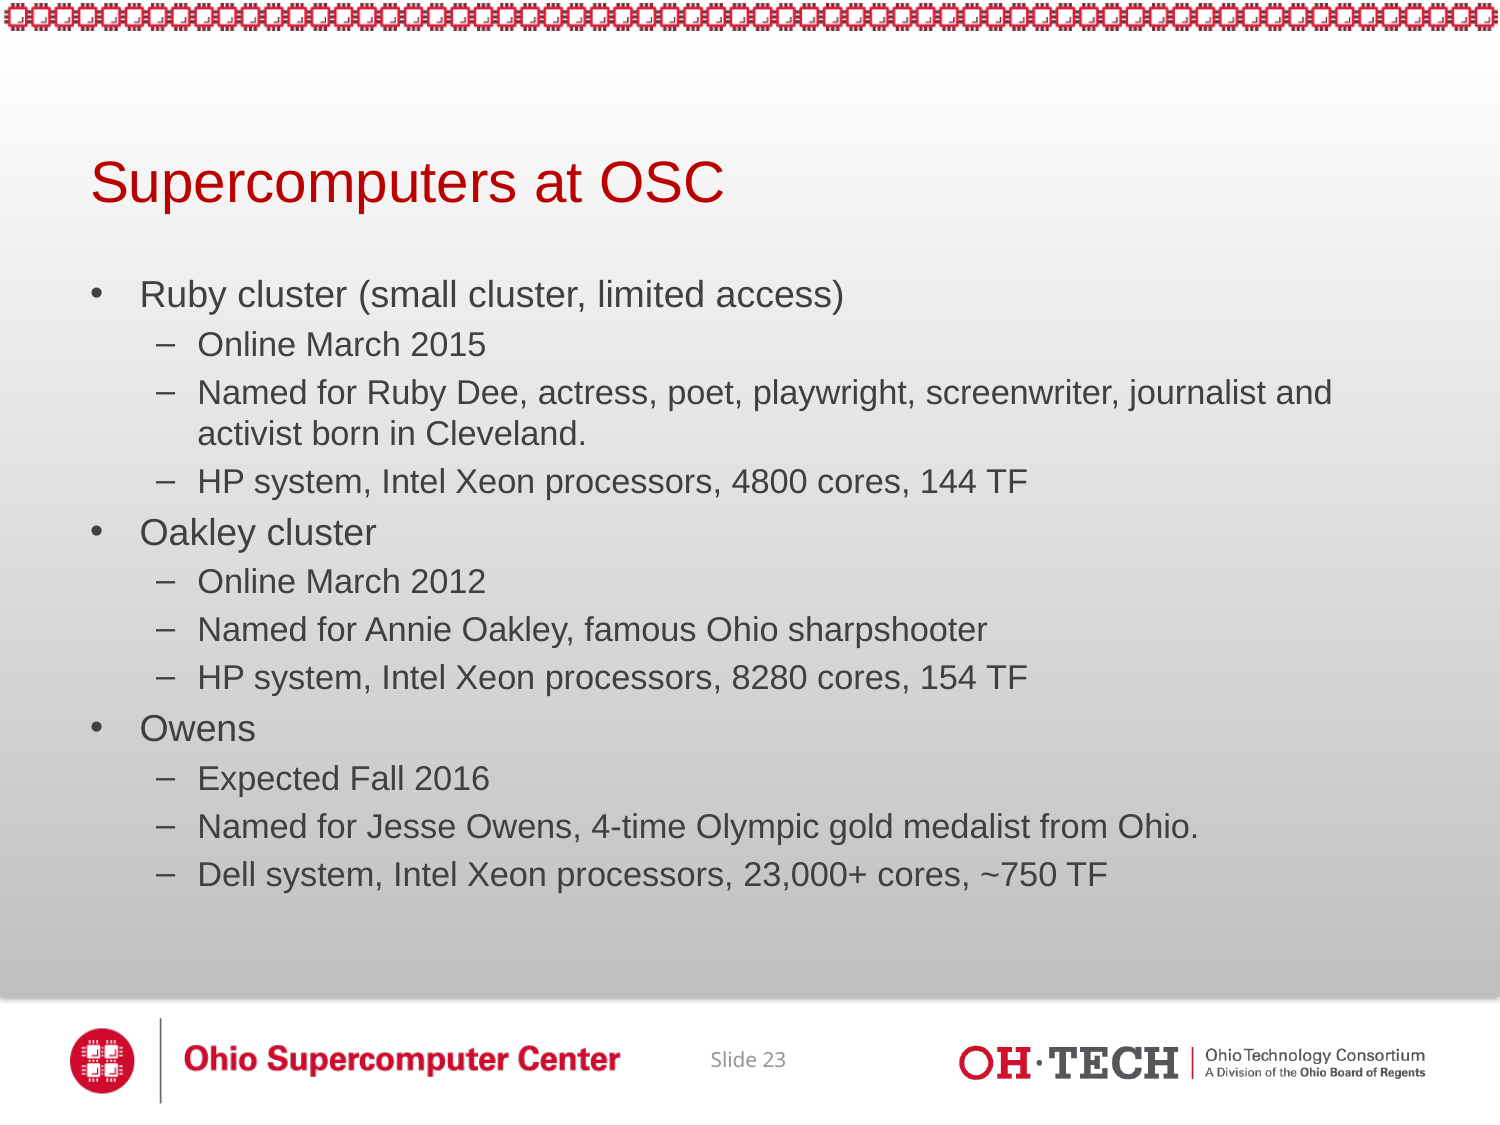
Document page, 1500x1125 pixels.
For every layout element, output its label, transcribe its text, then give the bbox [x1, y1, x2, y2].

picture [0, 3, 1500, 31]
picture [69, 1017, 622, 1105]
picture [949, 1032, 1441, 1091]
title Supercomputers at OSC [75, 125, 1425, 233]
list Ruby cluster (small cluster, limited access) Online March 2015 Named for Ruby Dee, actress, poet, playwright, screenwriter, journalist and activist born in Cleveland. HP system, Intel Xeon processors, 4800 cores, 144 TF Oakley cluster Online March 2012 Named for Annie Oakley, famous Ohio sharpshooter HP system, Intel Xeon processors, 8280 cores, 154 TF Owens Expected Fall 2016 Named for Jesse Owens, 4-time Olympic gold medalist from Ohio. Dell system, Intel Xeon processors, 23,000+ cores, ~750 TF [75, 262, 1425, 904]
